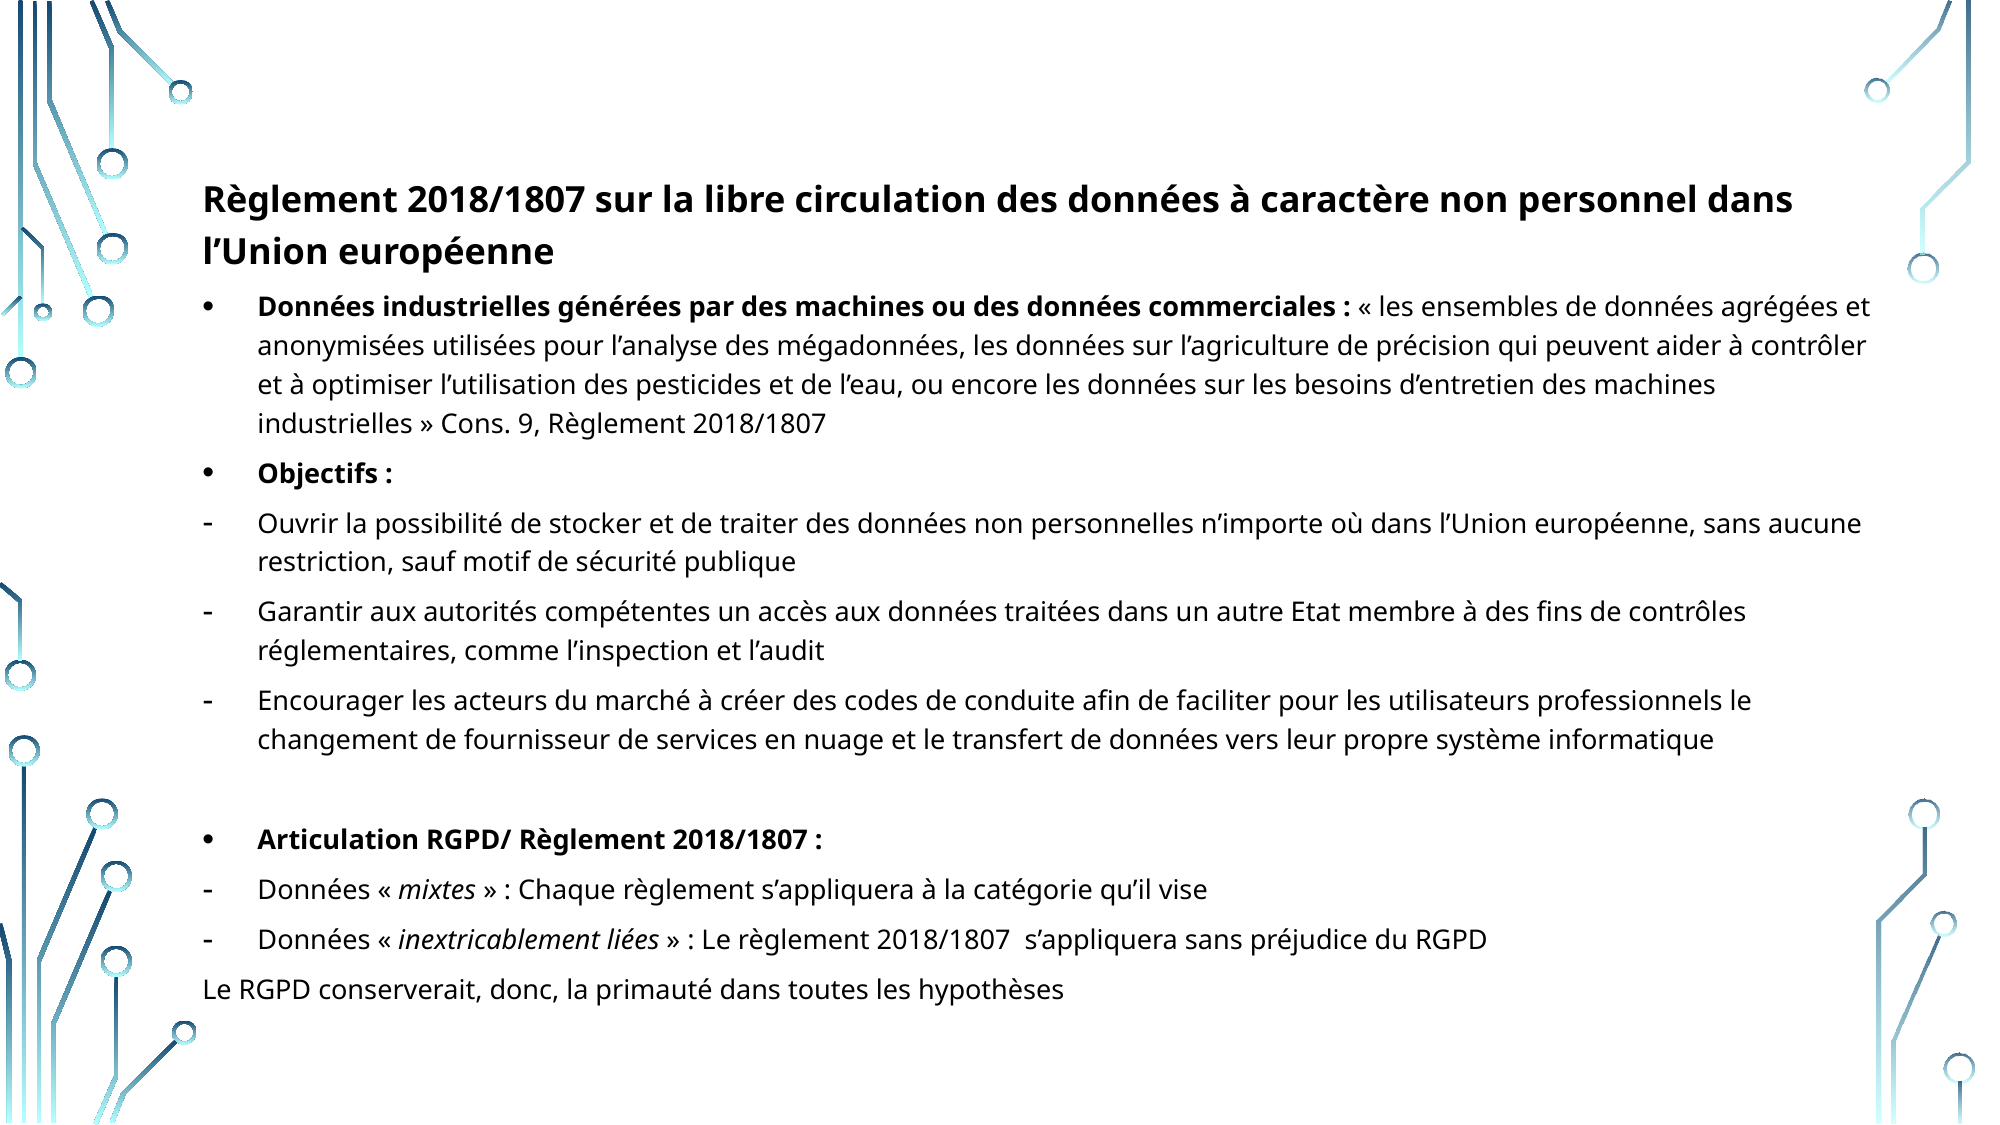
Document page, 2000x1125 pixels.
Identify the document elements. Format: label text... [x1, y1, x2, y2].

text_box [187, 101, 1945, 344]
list Règlement 2018/1807 sur la libre circulation des données à caractère non personnel dans l’Union européenne Données industrielles générées par des machines ou des données commerciales : « les ensembles de données agrégées et anonymisées utilisées pour l’analyse des mégadonnées, les données sur l’agriculture de précision qui peuvent aider à contrôler et à optimiser l’utilisation des pesticides et de l’eau, ou encore les données sur les besoins d’entretien des machines industrielles » Cons. 9, Règlement 2018/1807 Objectifs : Ouvrir la possibilité de stocker et de traiter des données non personnelles n’importe où dans l’Union européenne, sans aucune restriction, sauf motif de sécurité publique Garantir aux autorités compétentes un accès aux données traitées dans un autre Etat membre à des fins de contrôles réglementaires, comme l’inspection et l’audit Encourager les acteurs du marché à créer des codes de conduite afin de faciliter pour les utilisateurs professionnels le changement de fournisseur de services en nuage et le transfert de données vers leur propre système informatique Articulation RGPD/ Règlement 2018/1807 : Données « mixtes » : Chaque règlement s’appliquera à la catégorie qu’il vise Données « inextricablement liées » : Le règlement 2018/1807 s’appliquera sans préjudice du RGPD Le RGPD conserverait, donc, la primauté dans toutes les hypothèses [187, 344, 1898, 1024]
